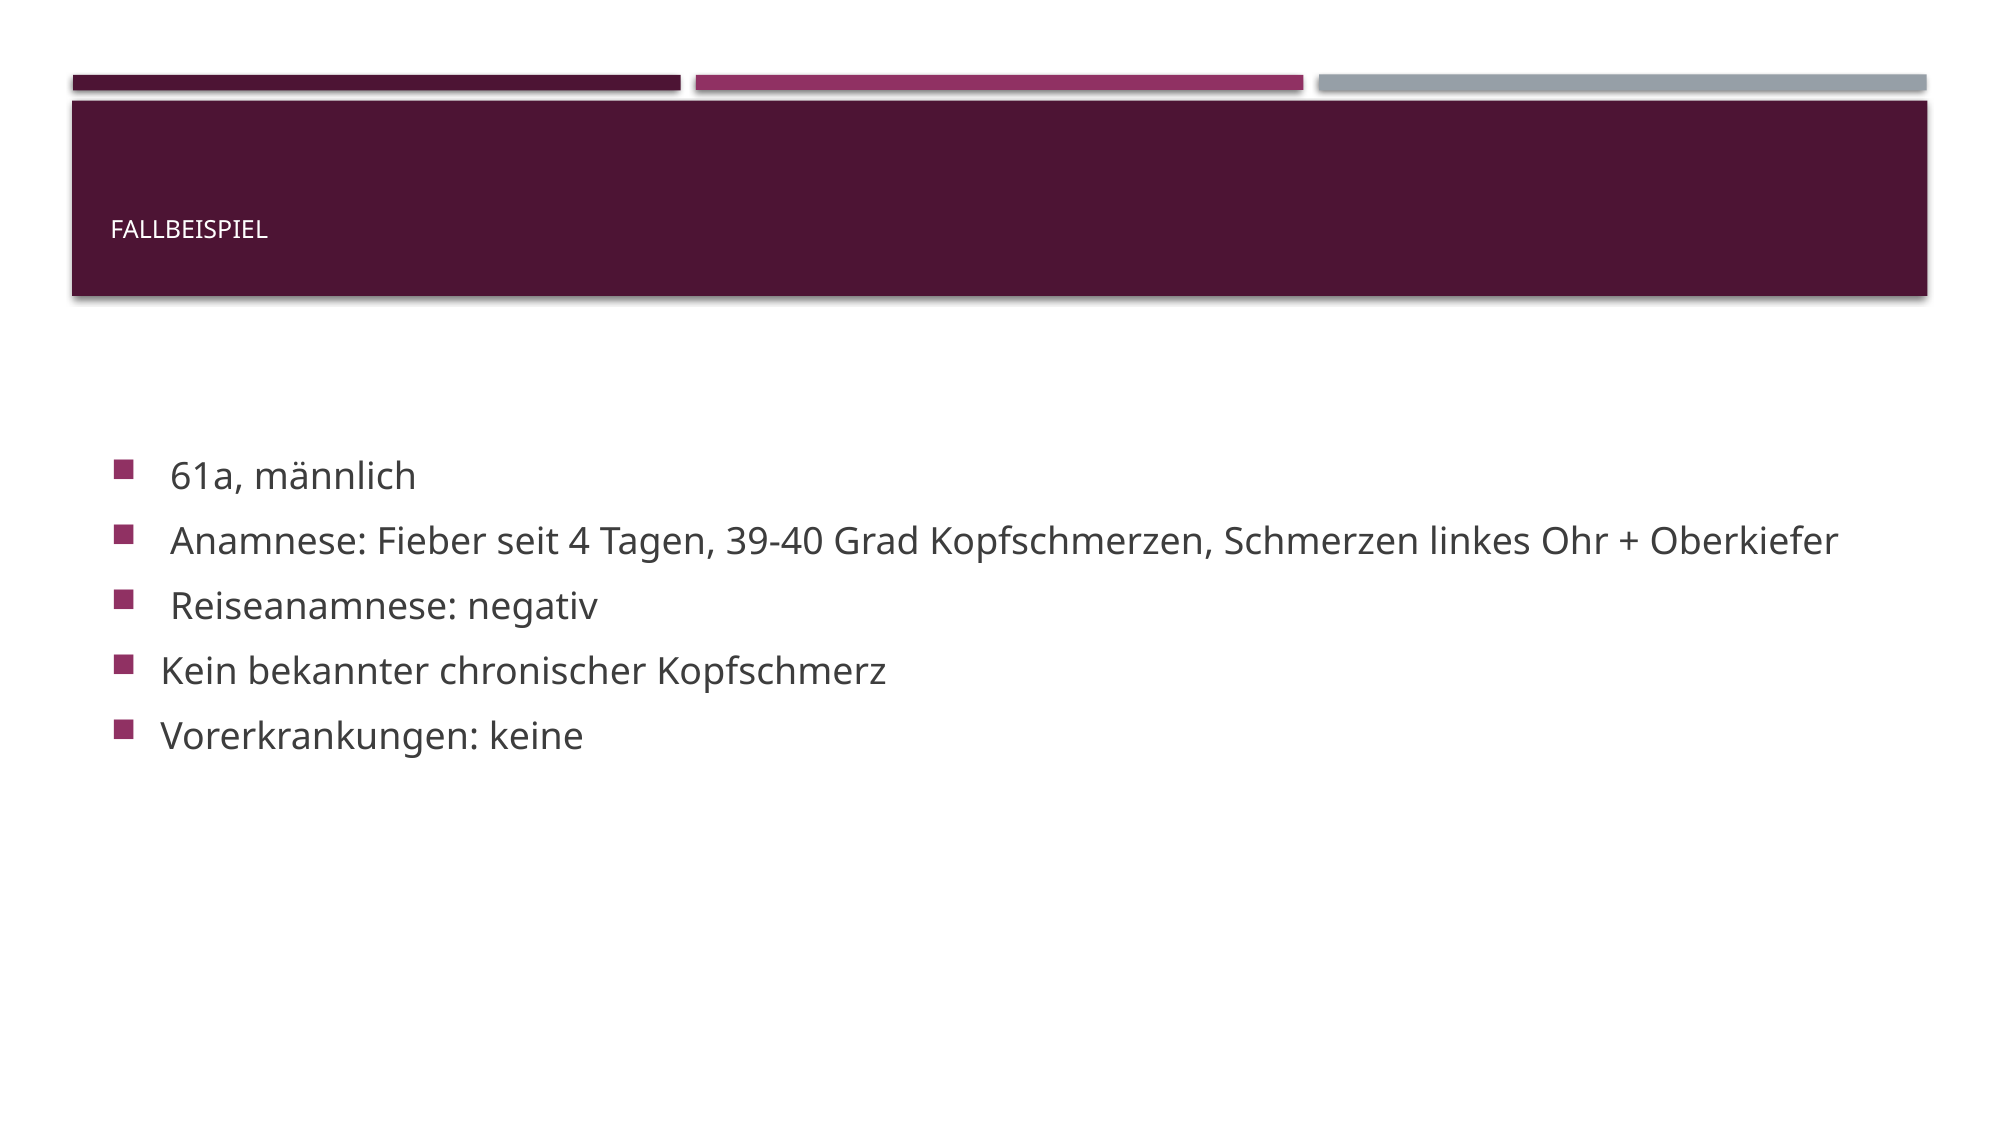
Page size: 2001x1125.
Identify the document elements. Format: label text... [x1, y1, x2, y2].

list 61a, männlich Anamnese: Fieber seit 4 Tagen, 39-40 Grad Kopfschmerzen, Schmerzen linkes Ohr + Oberkiefer Reiseanamnese: negativ Kein bekannter chronischer Kopfschmerz Vorerkrankungen: keine [95, 357, 1905, 962]
title FALLBEISPIEL [95, 115, 1905, 282]
